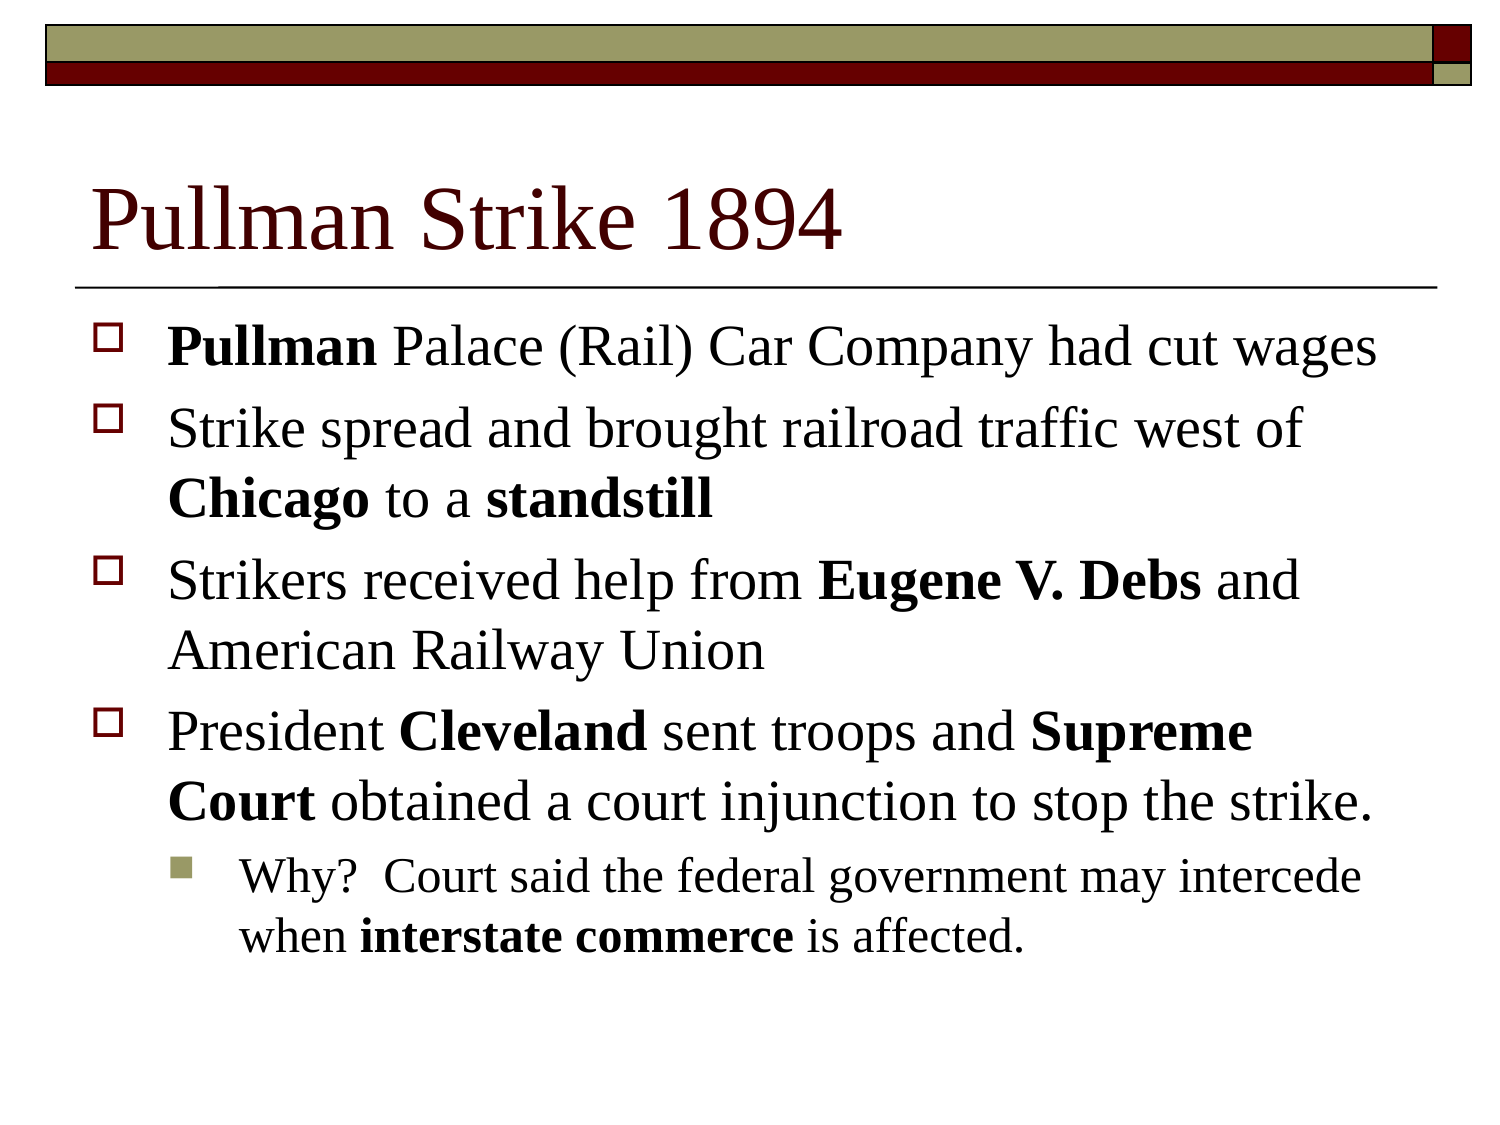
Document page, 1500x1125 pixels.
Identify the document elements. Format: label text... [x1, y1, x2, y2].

list Pullman Palace (Rail) Car Company had cut wages Strike spread and brought railroad traffic west of Chicago to a standstill Strikers received help from Eugene V. Debs and American Railway Union President Cleveland sent troops and Supreme Court obtained a court injunction to stop the strike. Why? Court said the federal government may intercede when interstate commerce is affected. [75, 299, 1425, 1006]
title Pullman Strike 1894 [75, 87, 1425, 275]
